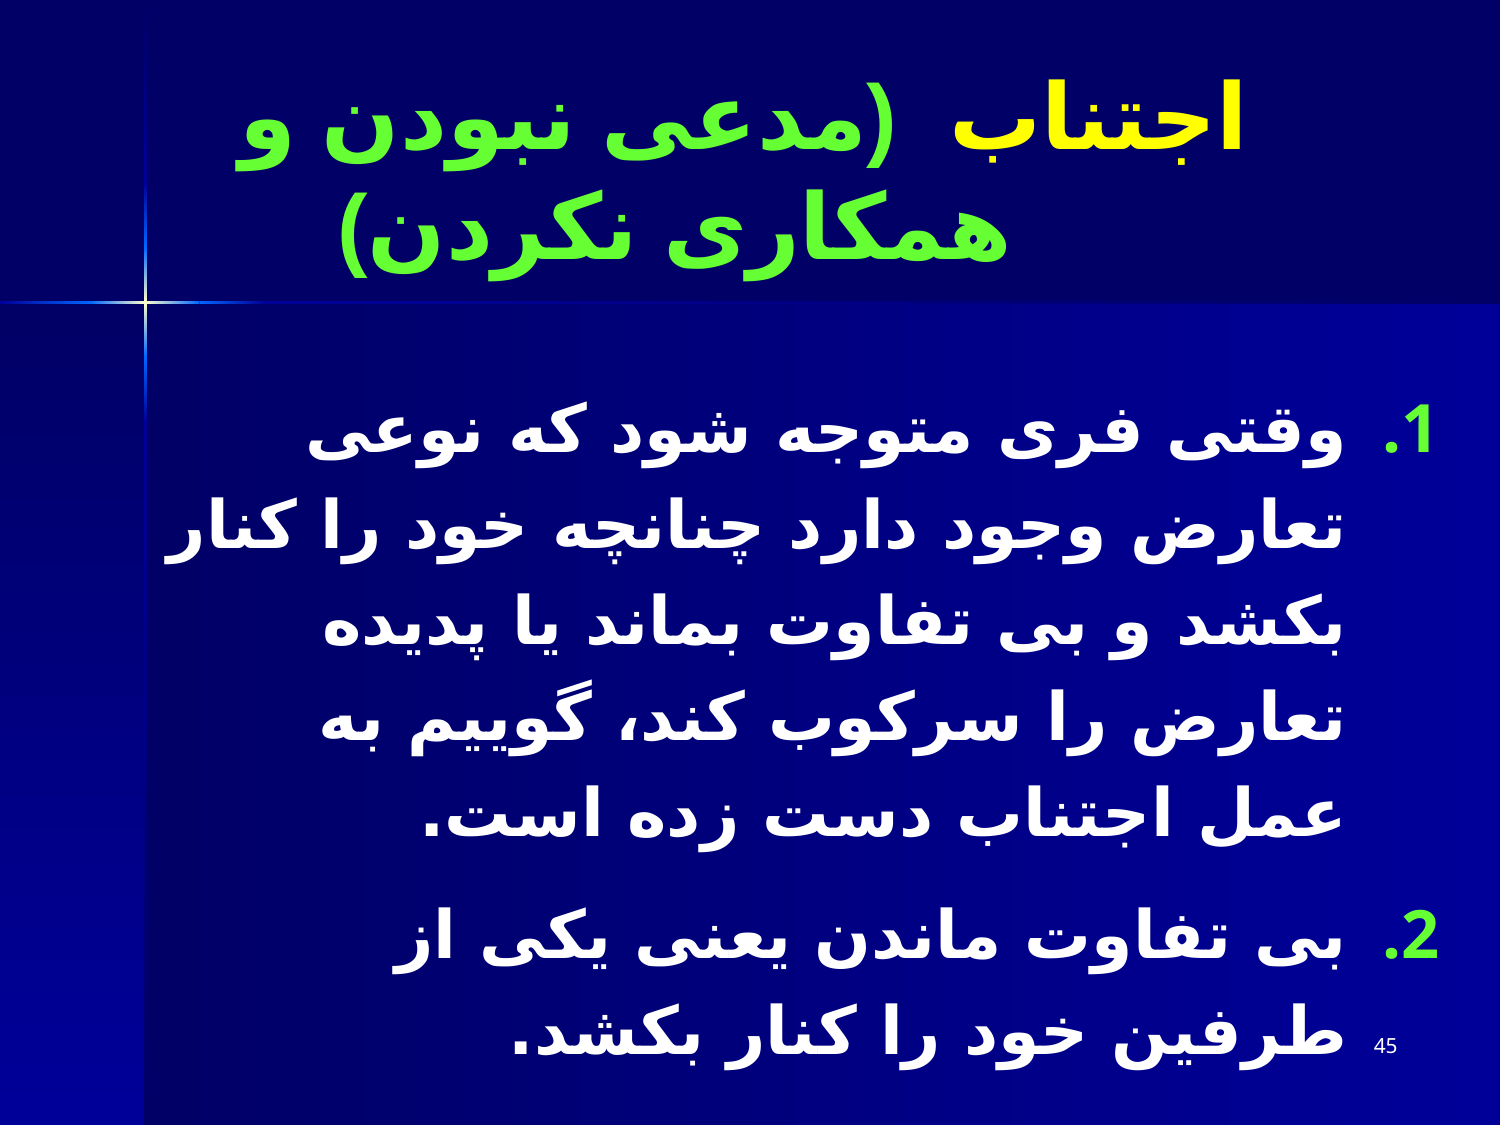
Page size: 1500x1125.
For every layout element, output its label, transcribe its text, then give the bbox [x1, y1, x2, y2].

title اجتناب (مدعی نبودن و همکاری نکردن) [74, 49, 1413, 286]
text_box وقتی فری متوجه شود که نوعی تعارض وجود دارد چنانچه خود را کنار بکشد و بی تفاوت بماند یا پدیده تعارض را سرکوب کند، گوییم به عمل اجتناب دست زده است. بی تفاوت ماندن یعنی یکی از طرفین خود را کنار بکشد. [150, 362, 1463, 1038]
slide_number 45 [1099, 1038, 1413, 1101]
